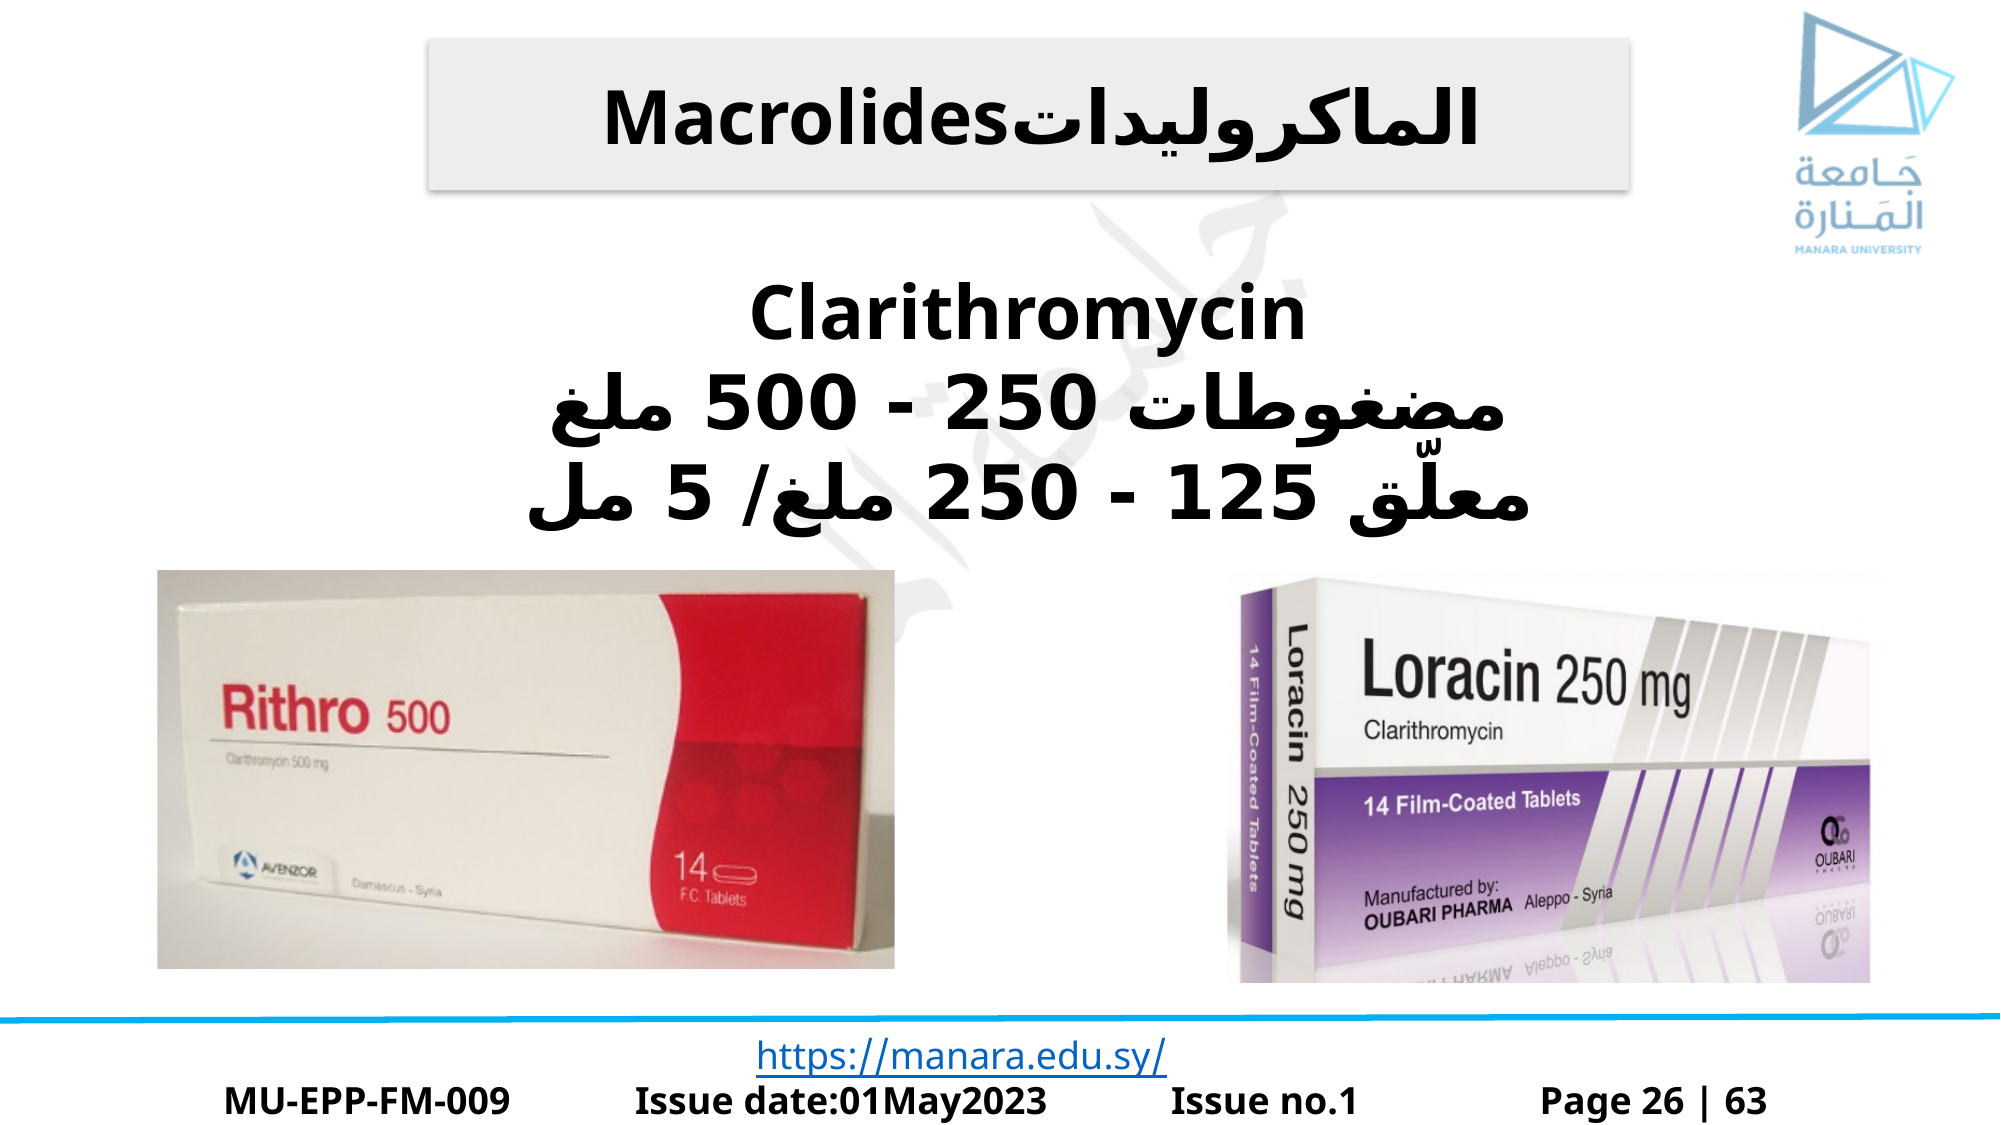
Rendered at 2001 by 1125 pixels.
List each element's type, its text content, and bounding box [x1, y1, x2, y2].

text_box https://manara.edu.sy/ [741, 1024, 1182, 1071]
text_box Clarithromycin مضغوطات 250 - 500 ملغ معلّق 125 - 250 ملغ/ 5 مل [1329, 257, 1677, 543]
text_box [0, 1016, 2000, 1021]
table_header Issue date:01May2023 [611, 1071, 1071, 1119]
text_box Clarithromycin مضغوطات 250 - 500 ملغ معلّق 125 - 250 ملغ/ 5 مل [381, 257, 594, 543]
table_header Page 26 | 63 [1460, 1071, 1848, 1119]
text_box الماكروليداتMacrolides [428, 37, 1630, 191]
picture [157, 153, 1886, 983]
table_header MU-EPP-FM-009 [123, 1071, 611, 1119]
table_header Issue no.1 [1071, 1071, 1460, 1119]
picture [1736, 6, 1987, 264]
